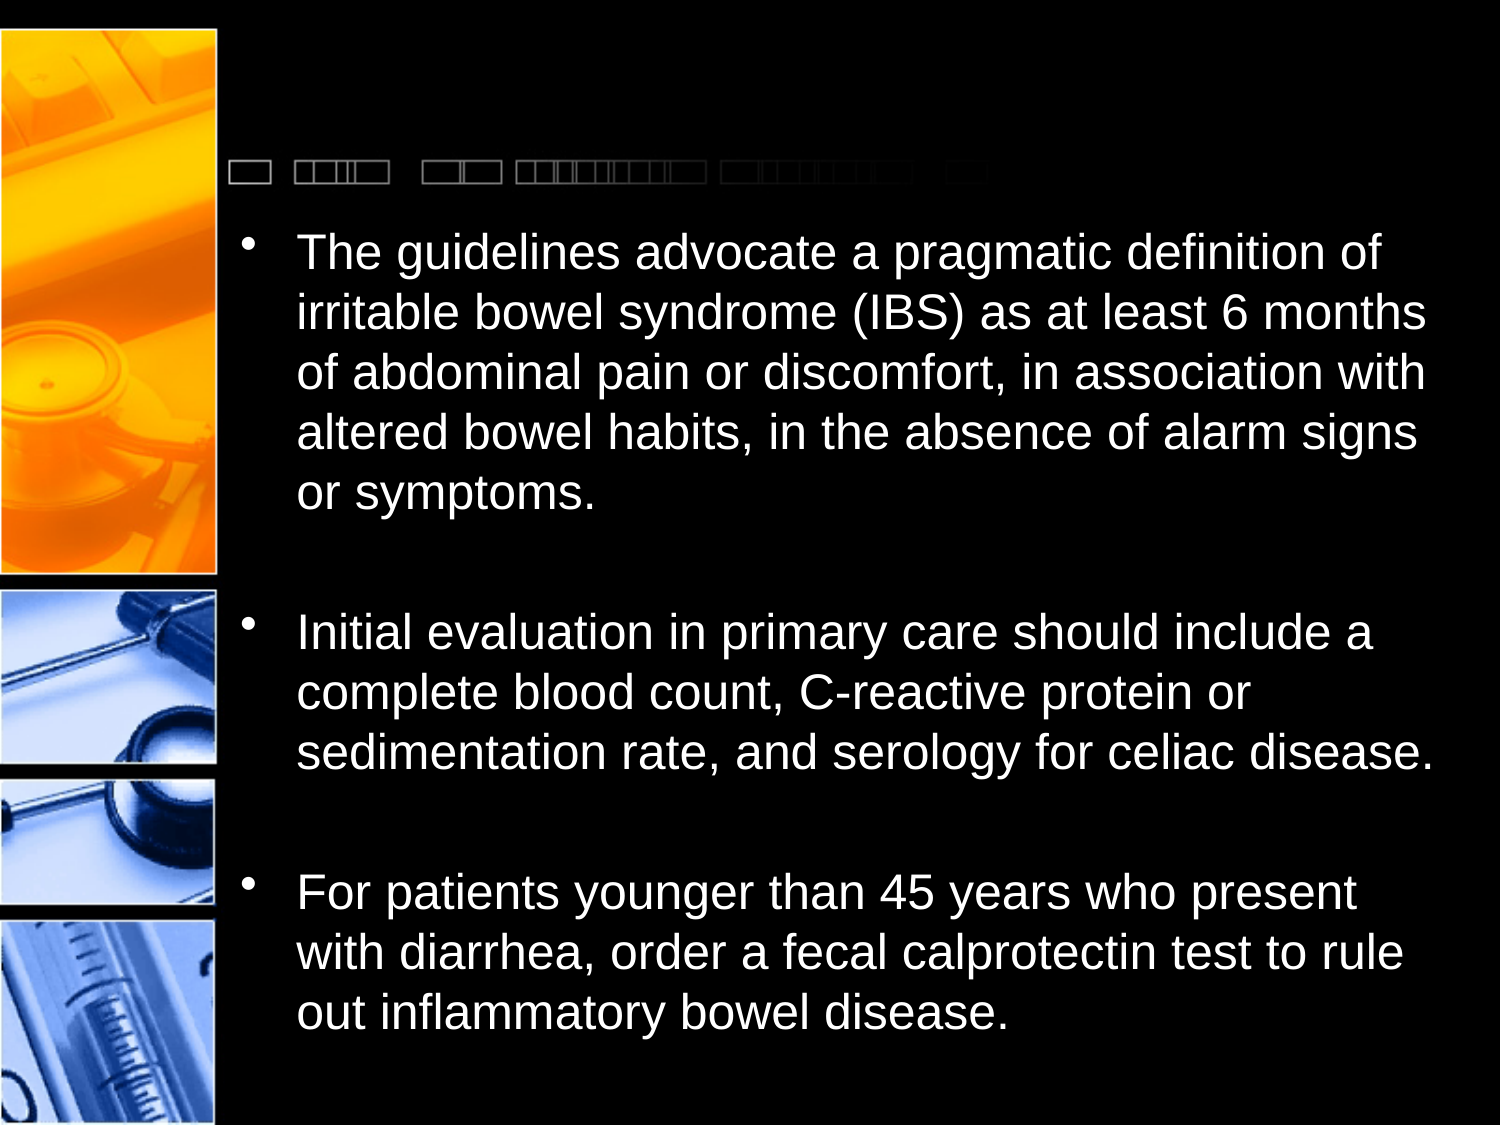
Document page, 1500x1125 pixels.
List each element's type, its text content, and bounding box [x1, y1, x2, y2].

list The guidelines advocate a pragmatic definition of irritable bowel syndrome (IBS) as at least 6 months of abdominal pain or discomfort, in association with altered bowel habits, in the absence of alarm signs or symptoms. Initial evaluation in primary care should include a complete blood count, C-reactive protein or sedimentation rate, and serology for celiac disease. For patients younger than 45 years who present with diarrhea, order a fecal calprotectin test to rule out inflammatory bowel disease. [225, 211, 1463, 1025]
picture [0, 0, 1500, 1125]
